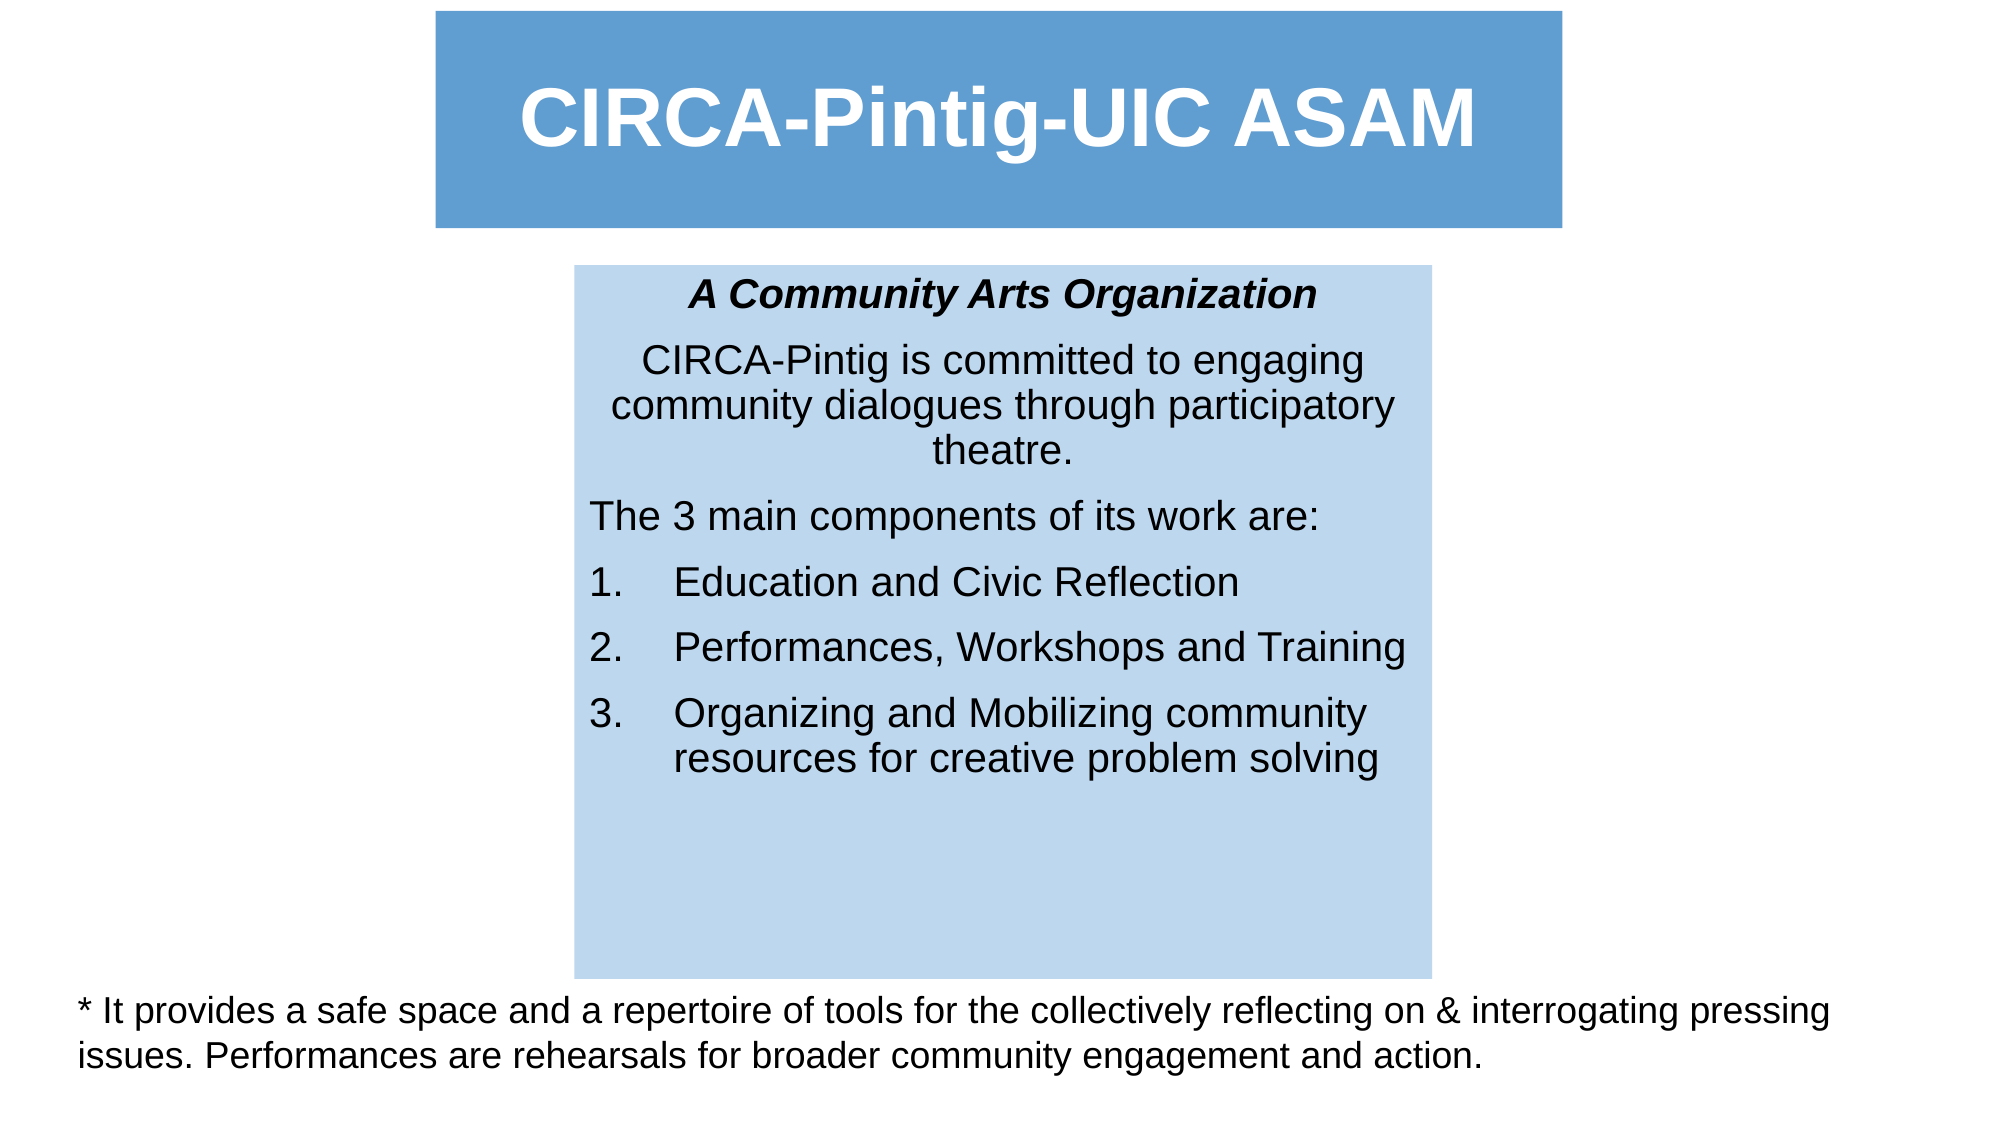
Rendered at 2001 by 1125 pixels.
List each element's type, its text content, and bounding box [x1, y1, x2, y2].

text_box A Community Arts Organization CIRCA-Pintig is committed to engaging community dialogues through participatory theatre. The 3 main components of its work are: Education and Civic Reflection Performances, Workshops and Training Organizing and Mobilizing community resources for creative problem solving [574, 265, 1433, 978]
text_box CIRCA-Pintig-UIC ASAM [435, 10, 1563, 229]
text_box * It provides a safe space and a repertoire of tools for the collectively reflecting on & interrogating pressing issues. Performances are rehearsals for broader community engagement and action. [63, 978, 1944, 1084]
